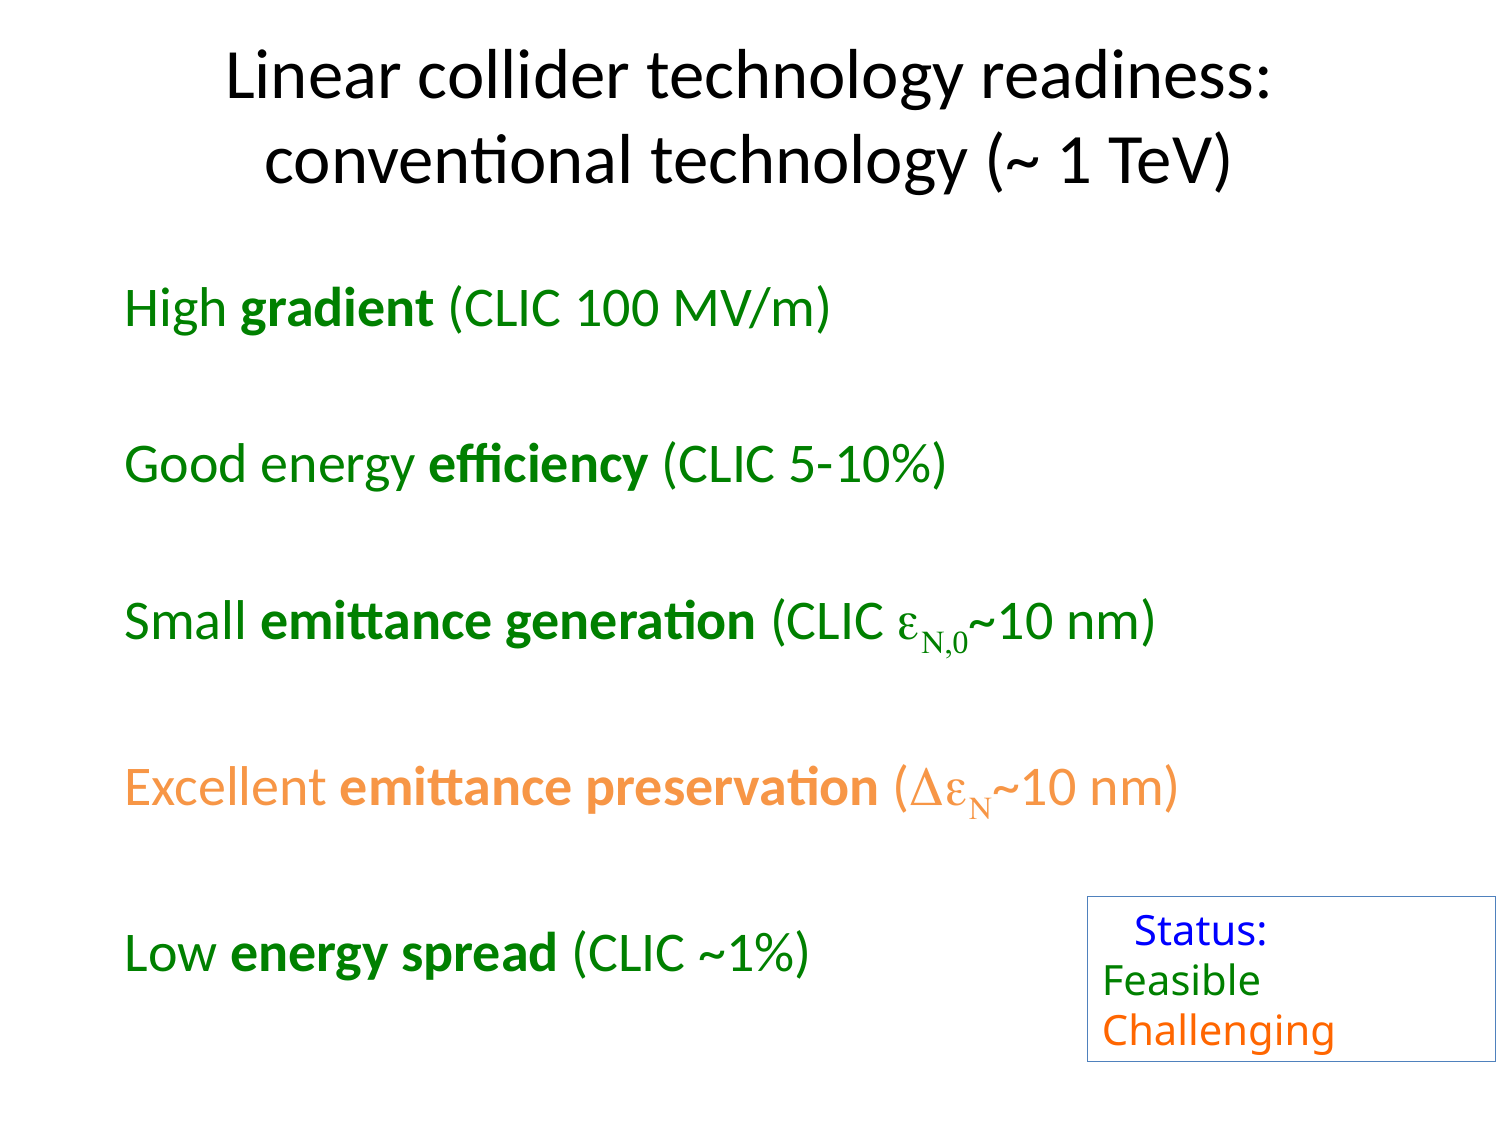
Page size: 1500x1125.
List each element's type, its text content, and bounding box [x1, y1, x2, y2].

text_box Linear collider technology readiness: conventional technology (~ 1 TeV) [74, 19, 1425, 207]
list High gradient (CLIC 100 MV/m) Good energy efficiency (CLIC 5-10%) Small emittance generation (CLIC eN,0~10 nm) Excellent emittance preservation (DeN~10 nm) Low energy spread (CLIC ~1%) [75, 262, 1425, 1005]
text_box Status: Feasible Challenging [1087, 896, 1496, 1062]
